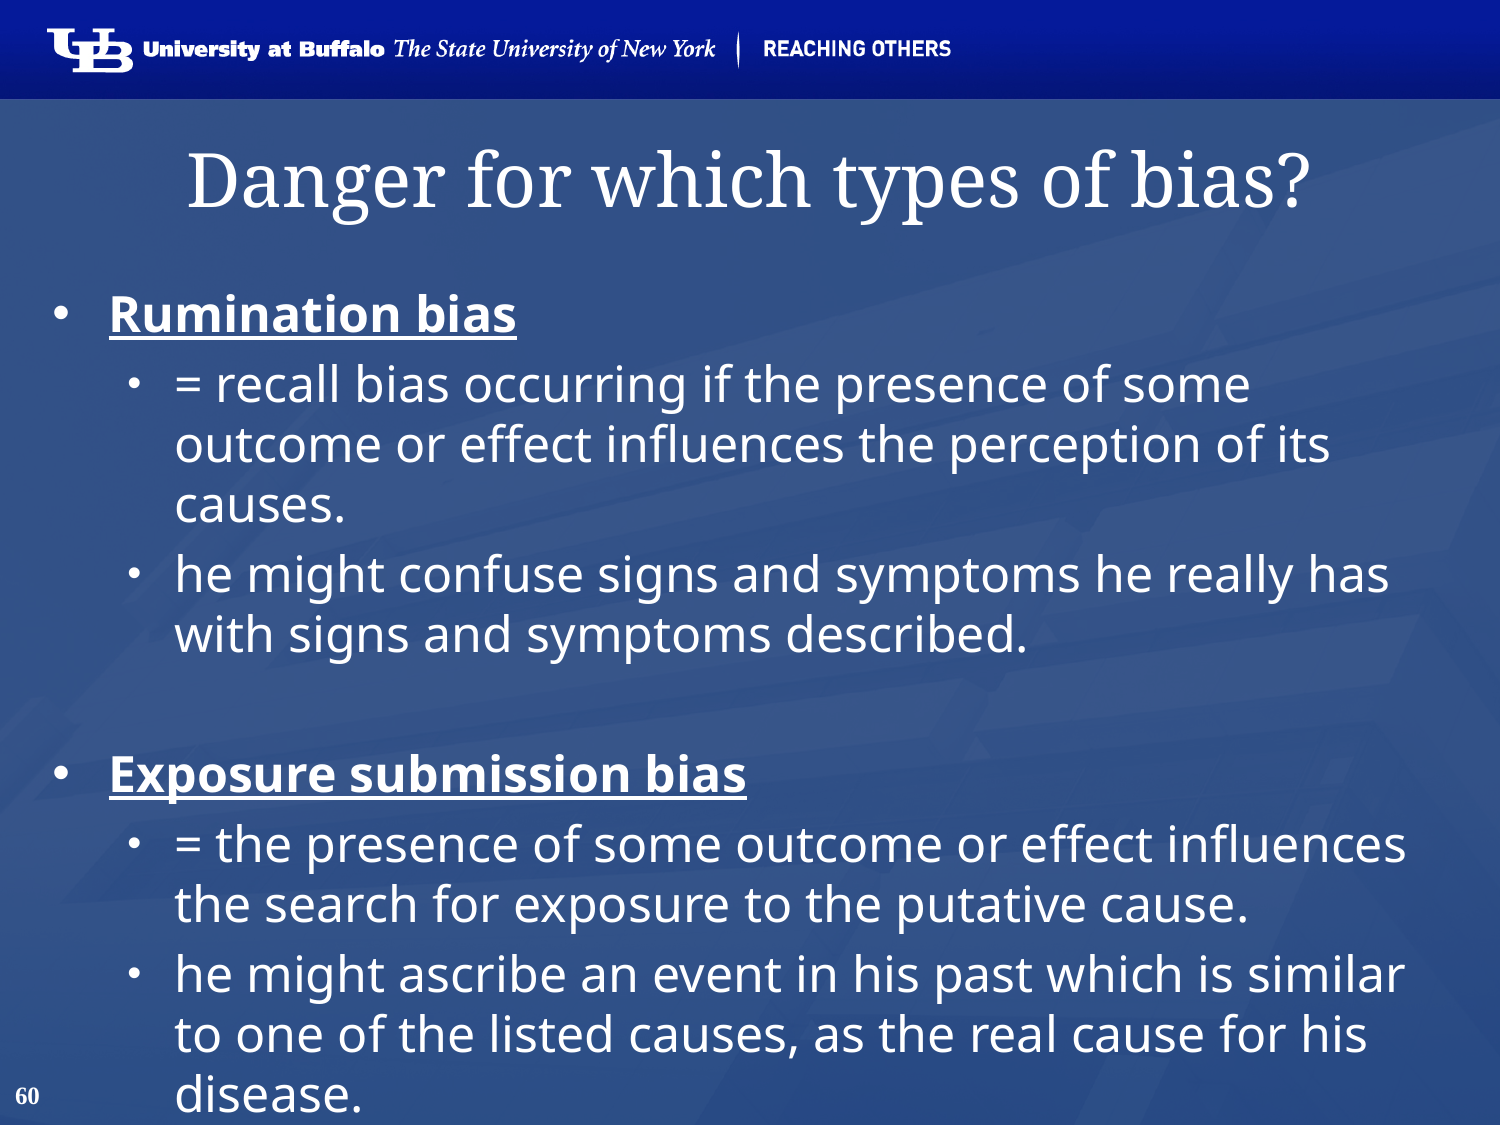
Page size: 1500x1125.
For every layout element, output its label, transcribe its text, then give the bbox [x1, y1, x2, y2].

title Danger for which types of bias? [37, 125, 1463, 250]
picture [0, 0, 1500, 99]
list Rumination bias = recall bias occurring if the presence of some outcome or effect influences the perception of its causes. he might confuse signs and symptoms he really has with signs and symptoms described. Exposure submission bias = the presence of some outcome or effect influences the search for exposure to the putative cause. he might ascribe an event in his past which is similar to one of the listed causes, as the real cause for his disease. [37, 275, 1463, 1088]
slide_number 60 [0, 1064, 75, 1125]
